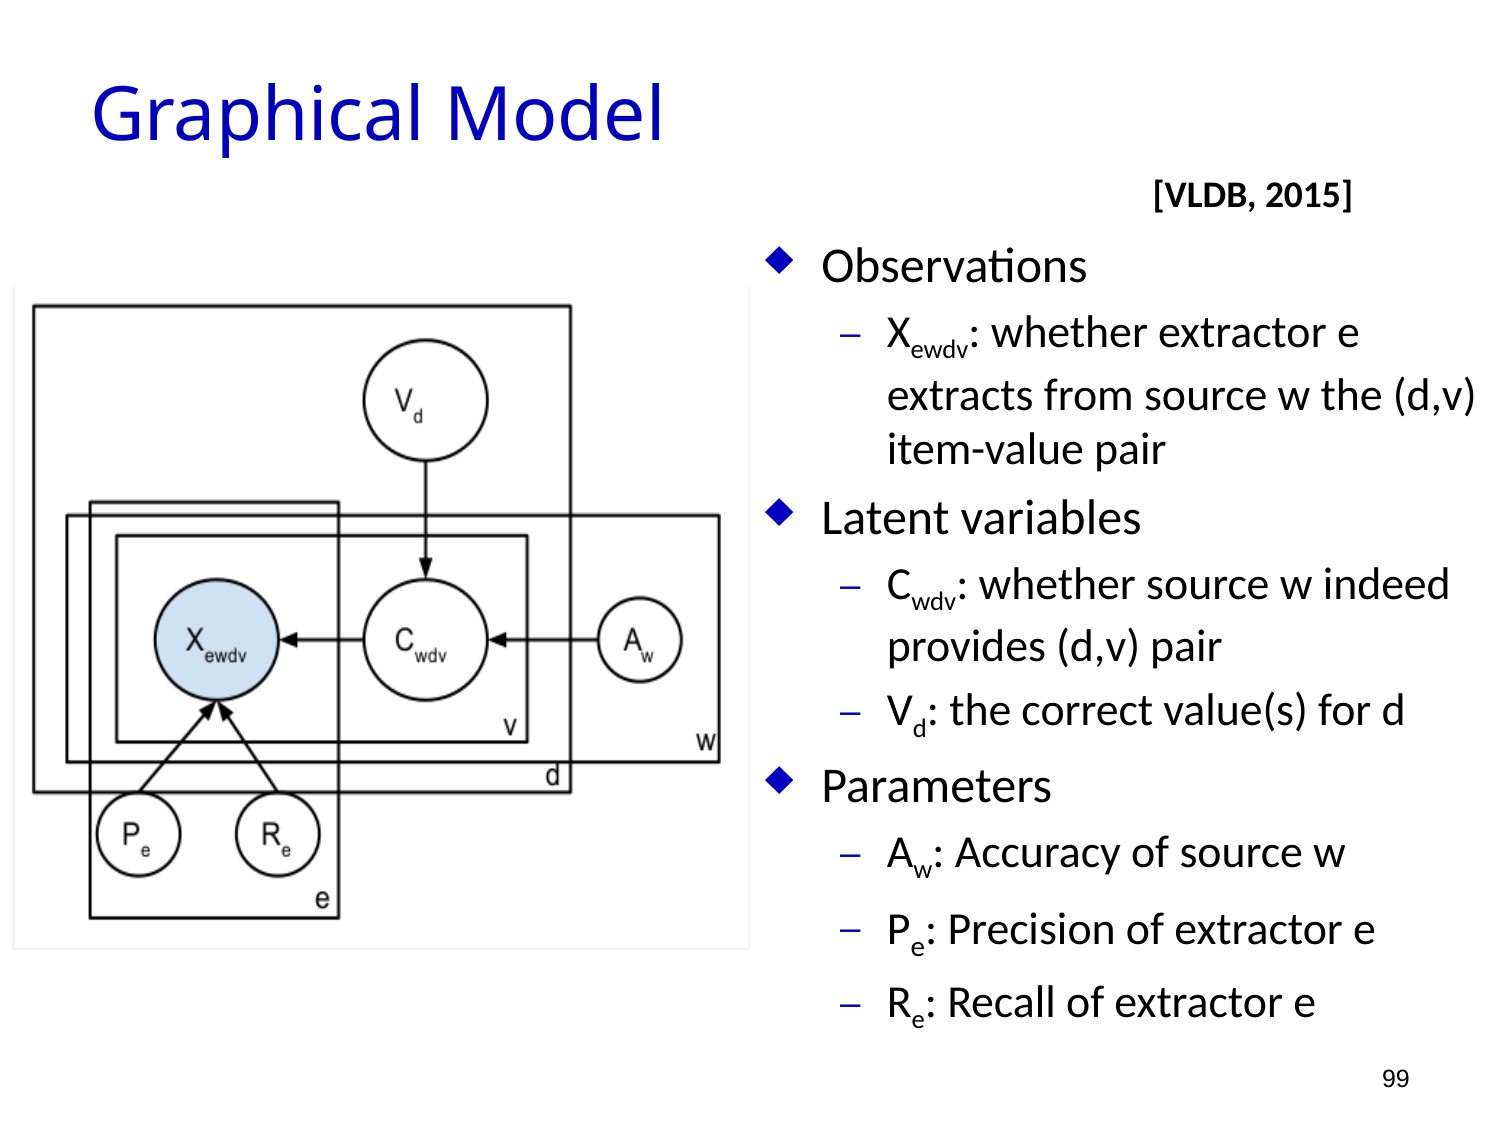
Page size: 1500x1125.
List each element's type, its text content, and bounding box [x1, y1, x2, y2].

slide_number 99 [1074, 1025, 1425, 1100]
text_box [VLDB, 2015] [1137, 137, 1483, 249]
list Observations Xewdv: whether extractor e extracts from source w the (d,v) item-value pair Latent variables Cwdv: whether source w indeed provides (d,v) pair Vd: the correct value(s) for d Parameters Aw: Accuracy of source w Pe: Precision of extractor e Re: Recall of extractor e [749, 224, 1500, 963]
title Graphical Model [74, 45, 1426, 176]
picture [12, 287, 751, 951]
